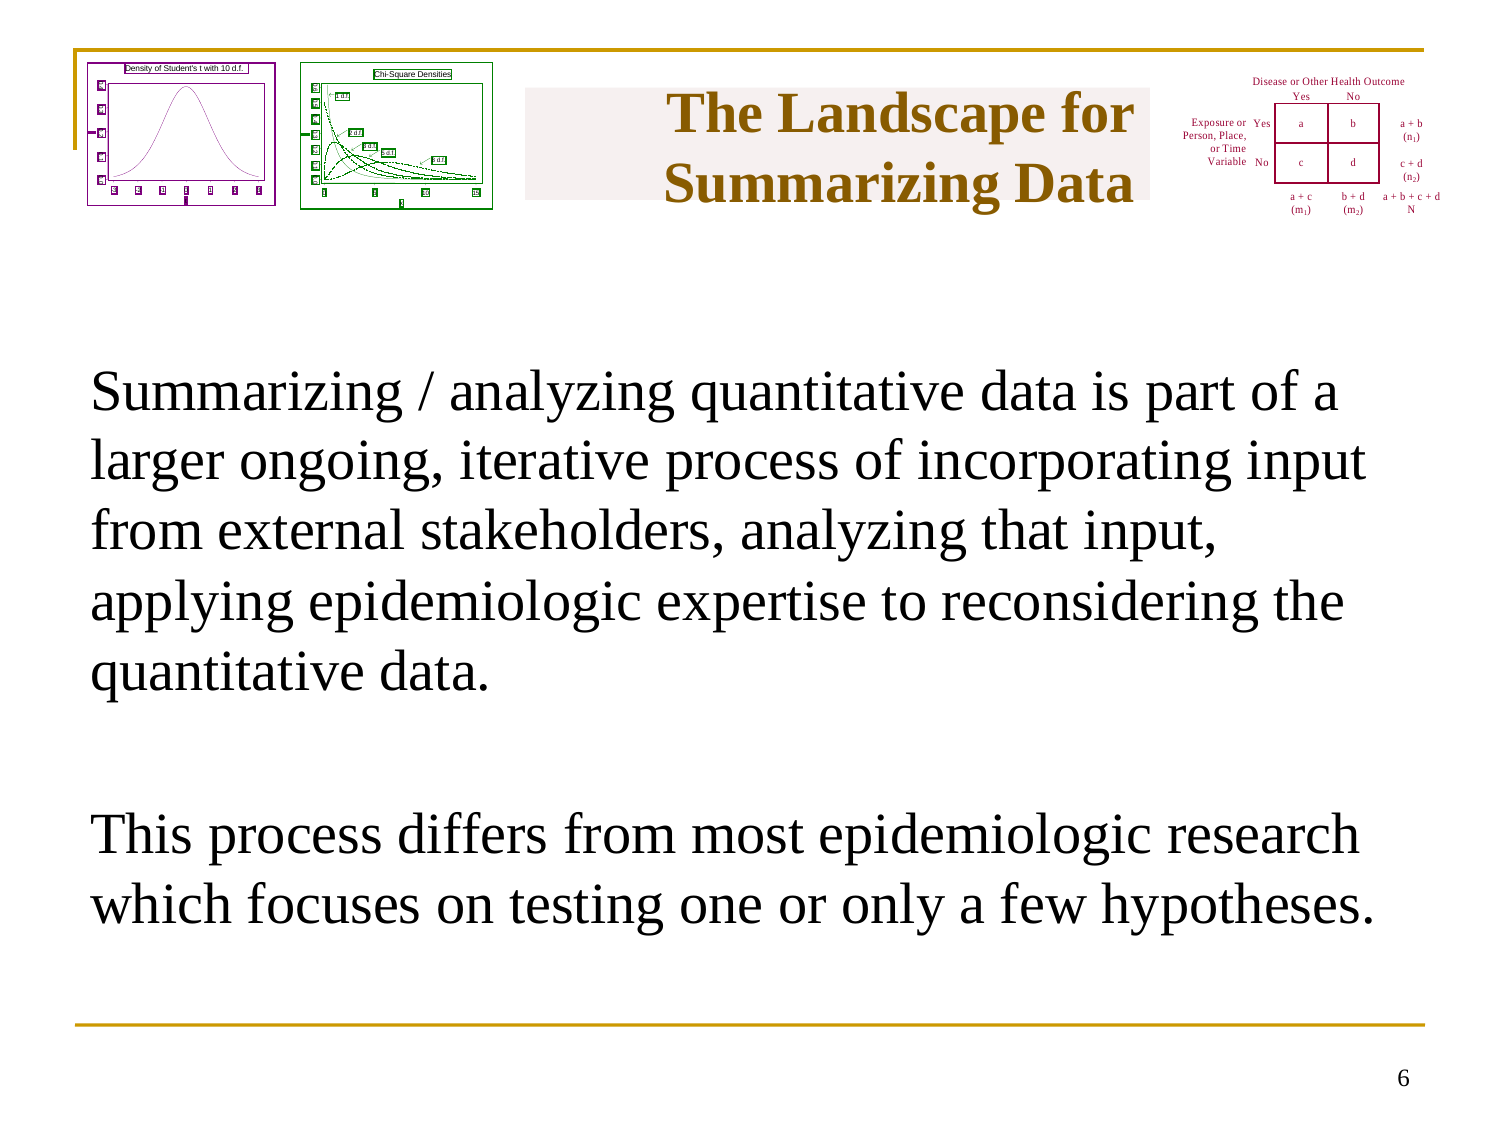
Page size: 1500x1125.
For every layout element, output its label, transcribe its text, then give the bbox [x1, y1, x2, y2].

title The Landscape for Summarizing Data [524, 87, 1151, 201]
list Summarizing / analyzing quantitative data is part of a larger ongoing, iterative process of incorporating input from external stakeholders, analyzing that input, applying epidemiologic expertise to reconsidering the quantitative data. This process differs from most epidemiologic research which focuses on testing one or only a few hypotheses. [74, 262, 1438, 1013]
slide_number 5 [1074, 1049, 1426, 1100]
